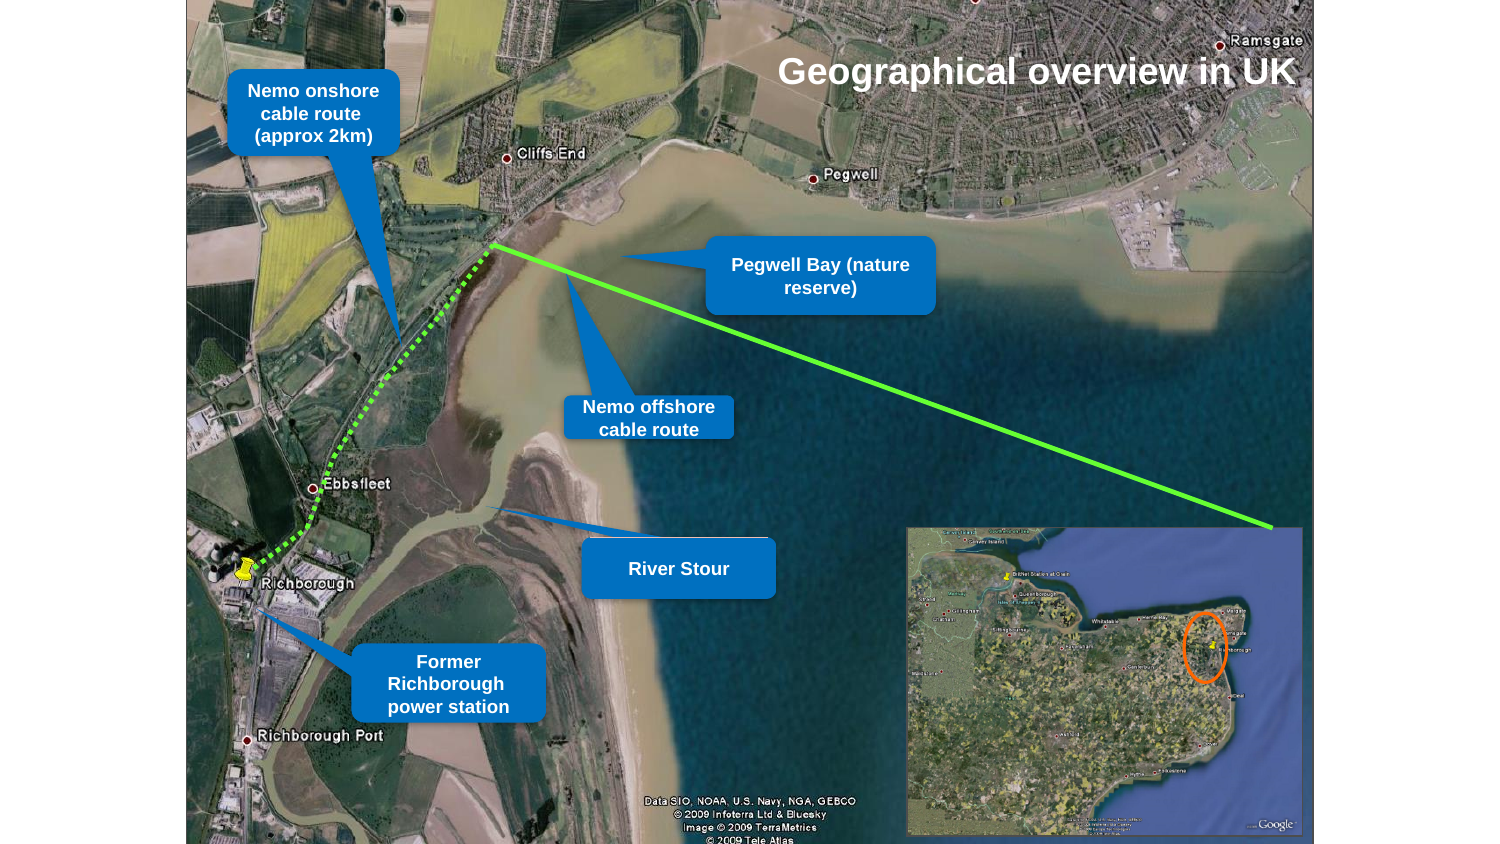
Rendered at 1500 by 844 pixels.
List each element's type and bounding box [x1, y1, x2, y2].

picture [187, 0, 1313, 844]
